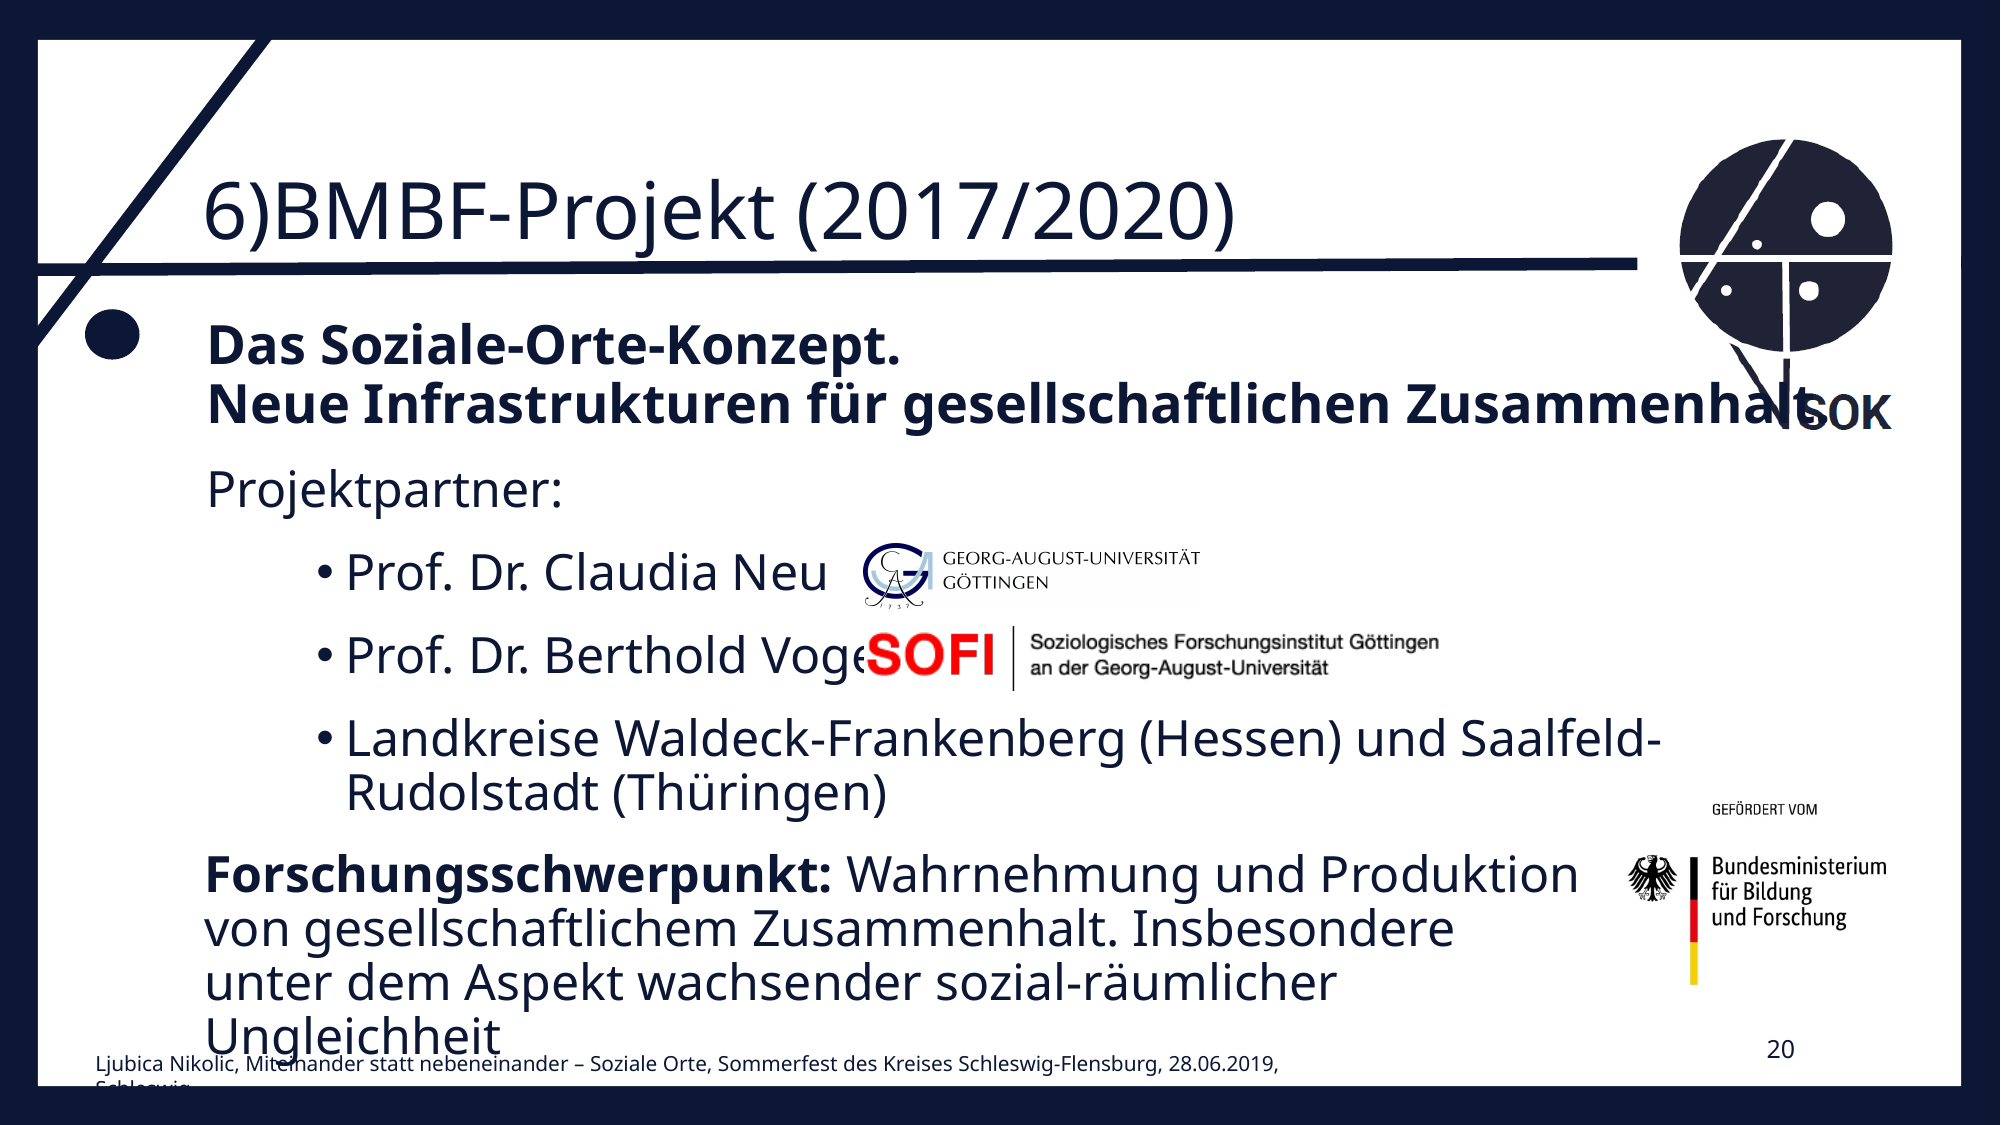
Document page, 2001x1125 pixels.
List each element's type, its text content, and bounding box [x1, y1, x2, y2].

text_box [0, 7, 2000, 469]
slide_number 20 [1530, 1029, 1811, 1081]
text_box Ljubica Nikolic, Miteinander statt nebeneinander – Soziale Orte, Sommerfest des Kreises Schleswig-Flensburg, 28.06.2019, Schleswig [80, 1043, 1381, 1109]
list Das Soziale-Orte-Konzept. Neue Infrastrukturen für gesellschaftlichen Zusammenhalt. Projektpartner: Prof. Dr. Claudia Neu Prof. Dr. Berthold Vogel Landkreise Waldeck-Frankenberg (Hessen) und Saalfeld-Rudolstadt (Thüringen) [183, 480, 1902, 841]
picture [863, 626, 1452, 691]
picture [1613, 772, 1952, 1028]
text_box Forschungsschwerpunkt: Wahrnehmung und Produktion von gesellschaftlichem Zusammenhalt. Insbesondere unter dem Aspekt wachsender sozial-räumlicher Ungleichheit [181, 841, 1607, 1034]
picture [863, 543, 1201, 609]
